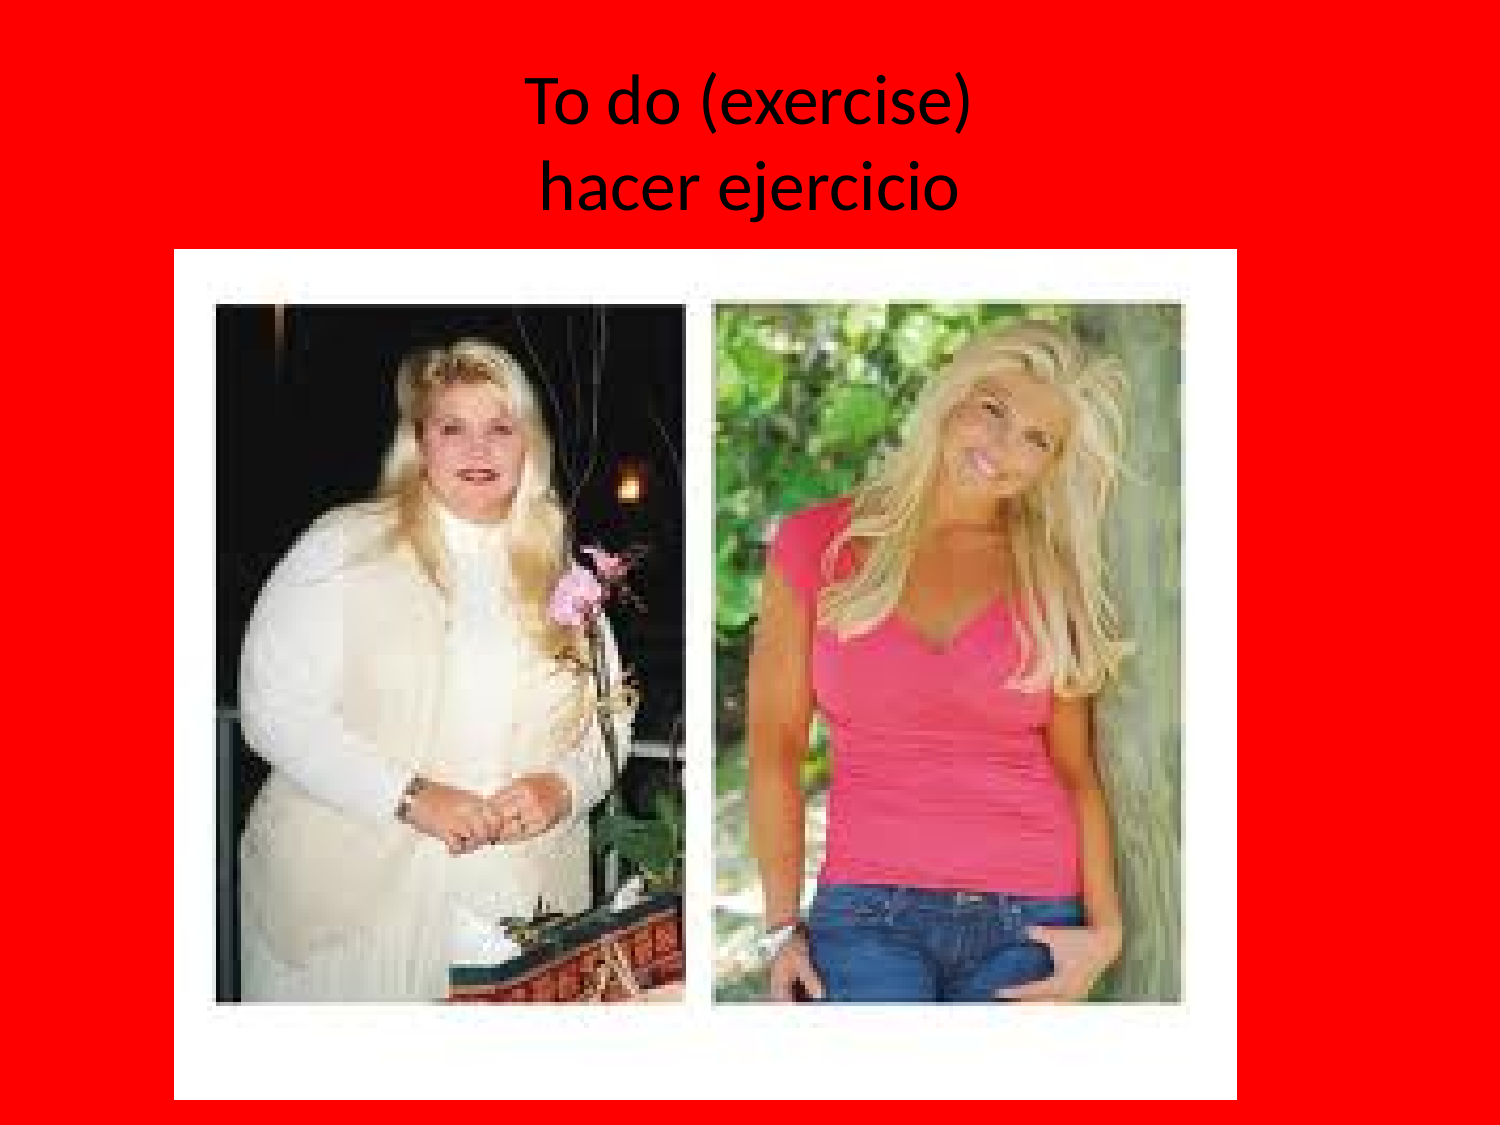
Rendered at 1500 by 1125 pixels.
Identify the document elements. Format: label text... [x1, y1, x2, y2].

title To do (exercise) hacer ejercicio [75, 45, 1425, 233]
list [174, 249, 1237, 1101]
